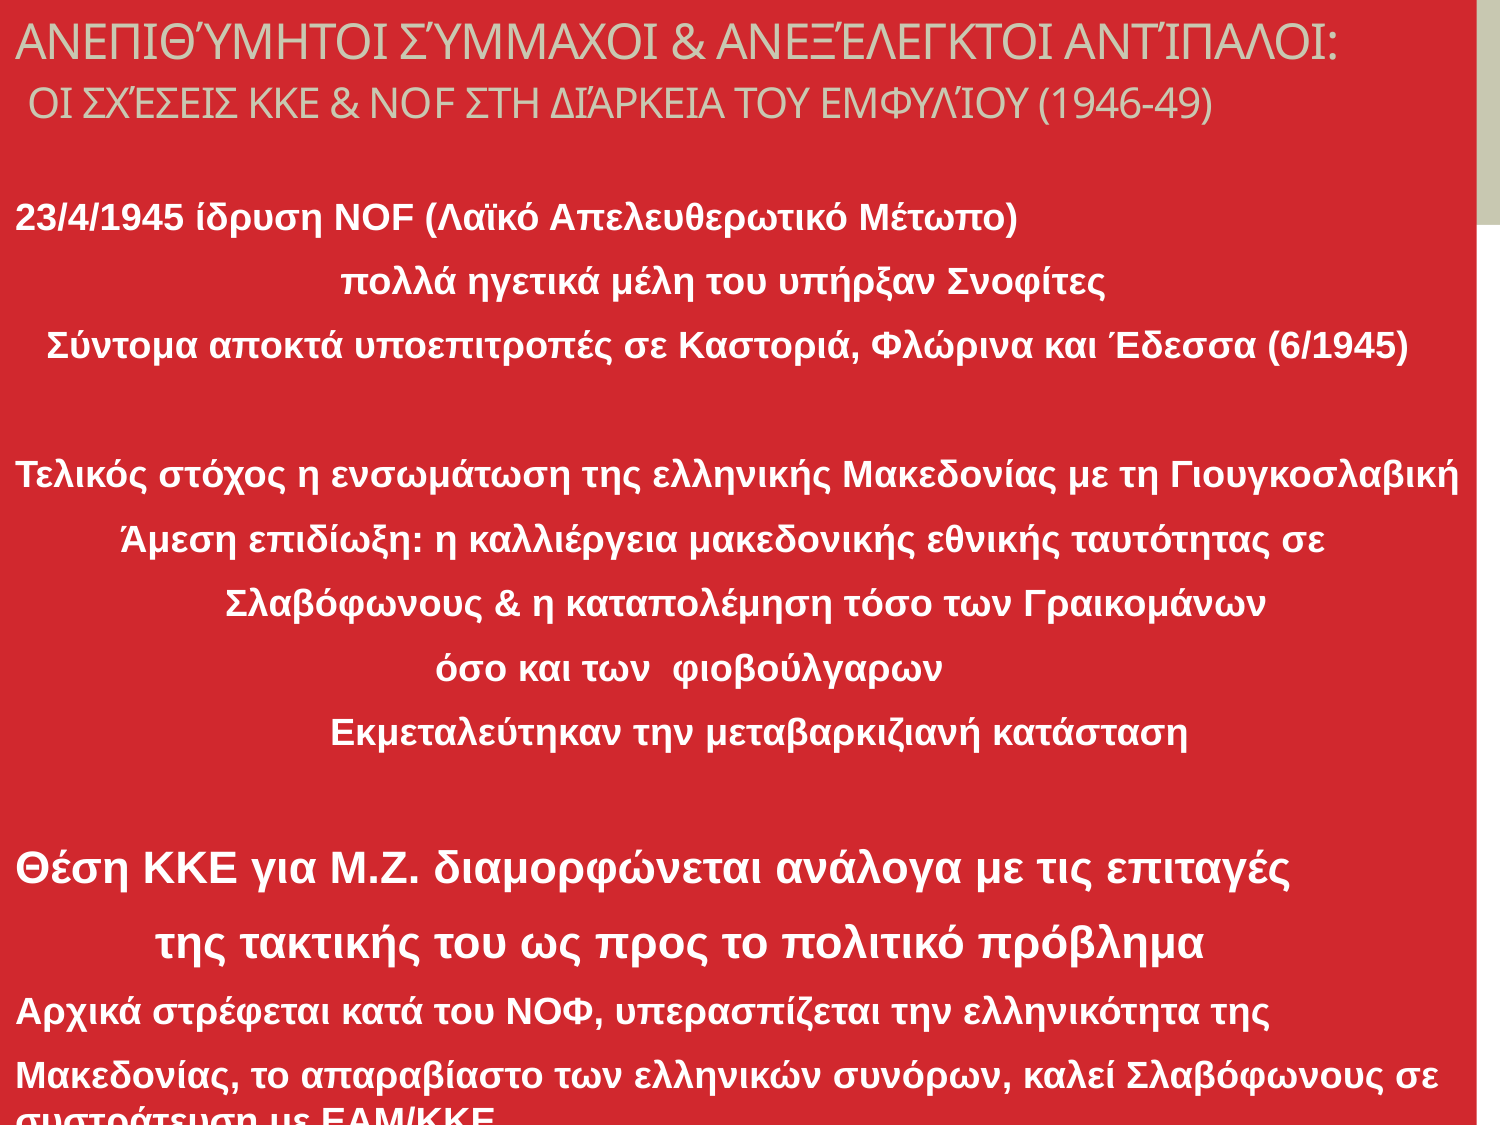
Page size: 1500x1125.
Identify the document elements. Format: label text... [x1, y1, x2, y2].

list 23/4/1945 ίδρυση ΝOF (Λαϊκό Απελευθερωτικό Μέτωπο) πολλά ηγετικά μέλη του υπήρξαν Σνοφίτες Σύντομα αποκτά υποεπιτροπές σε Καστοριά, Φλώρινα και Έδεσσα (6/1945) Τελικός στόχος η ενσωμάτωση της ελληνικής Μακεδονίας με τη Γιουγκοσλαβική Άμεση επιδίωξη: η καλλιέργεια μακεδονικής εθνικής ταυτότητας σε Σλαβόφωνους & η καταπολέμηση τόσο των Γραικομάνων όσο και των φιοβούλγαρων Εκμεταλεύτηκαν την μεταβαρκιζιανή κατάσταση Θέση ΚΚΕ για Μ.Ζ. διαμορφώνεται ανάλογα με τις επιταγές της τακτικής του ως προς το πολιτικό πρόβλημα Αρχικά στρέφεται κατά του ΝΟΦ, υπερασπίζεται την ελληνικότητα της Μακεδονίας, το απαραβίαστο των ελληνικών συνόρων, καλεί Σλαβόφωνους σε συστράτευση με ΕΑΜ/ΚΚΕ [0, 184, 1500, 1125]
title Ανεπιθύμητοι σύμμαχοι & ανεξέλεγκτοι αντίπαλοι: Οι σχέσεις ΚΚΕ & ΝΟF στη διάρκεια του εμφυλίου (1946-49) [0, 0, 1500, 184]
